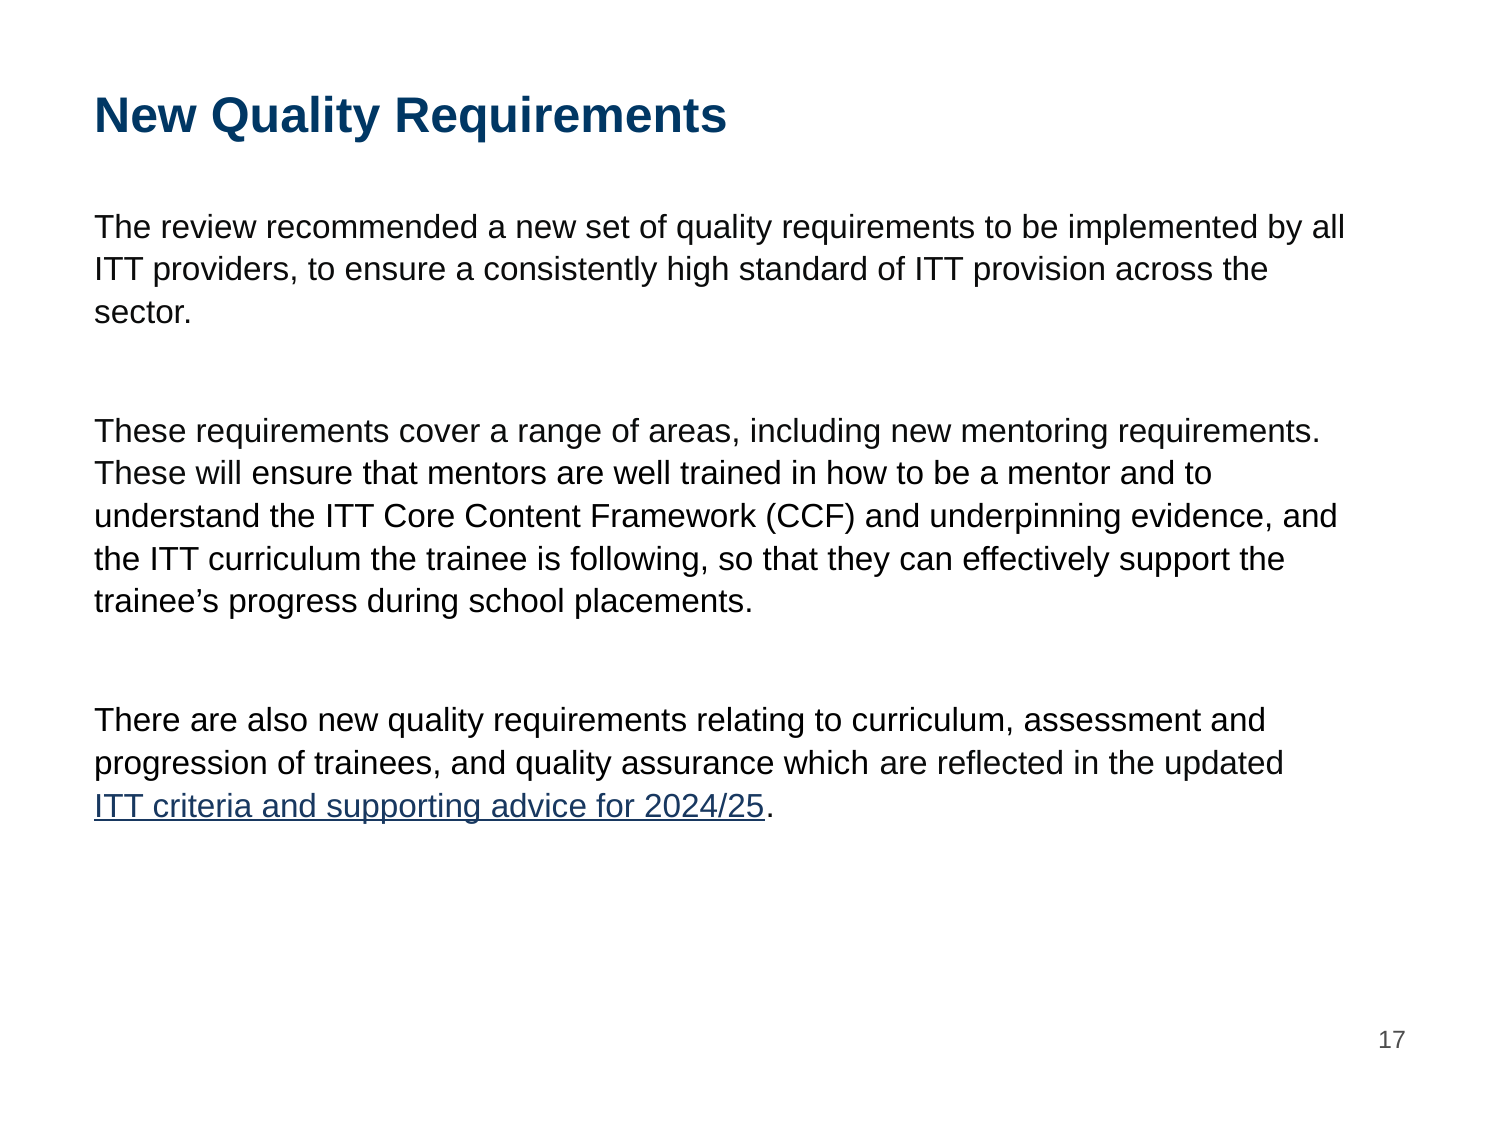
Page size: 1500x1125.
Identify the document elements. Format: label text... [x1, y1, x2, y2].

list The review recommended a new set of quality requirements to be implemented by all ITT providers, to ensure a consistently high standard of ITT provision across the sector. These requirements cover a range of areas, including new mentoring requirements. These will ensure that mentors are well trained in how to be a mentor and to understand the ITT Core Content Framework (CCF) and underpinning evidence, and the ITT curriculum the trainee is following, so that they can effectively support the trainee’s progress during school placements. There are also new quality requirements relating to curriculum, assessment and progression of trainees, and quality assurance which are reflected in the updated ITT criteria and supporting advice for 2024/25. [94, 201, 1367, 952]
slide_number 17 [1313, 1023, 1407, 1054]
title New Quality Requirements [94, 88, 1407, 173]
